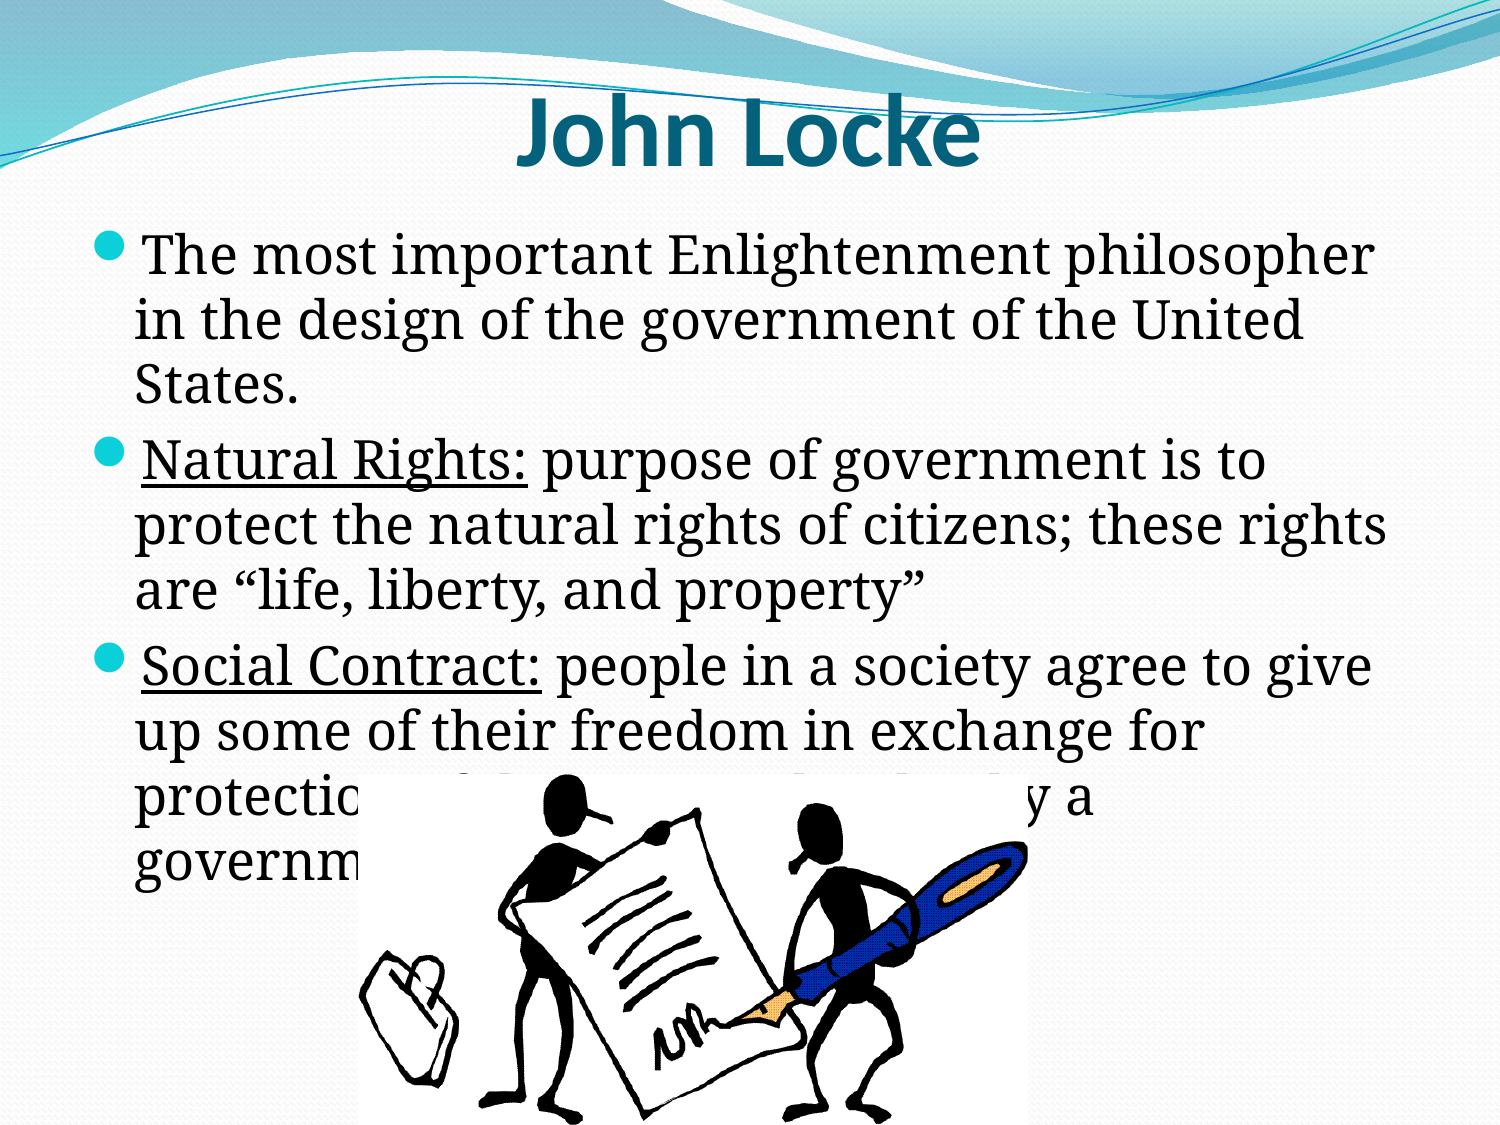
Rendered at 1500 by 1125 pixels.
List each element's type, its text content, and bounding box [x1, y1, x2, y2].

title John Locke [74, 24, 1426, 188]
picture [358, 774, 1028, 1125]
list The most important Enlightenment philosopher in the design of the government of the United States. Natural Rights: purpose of government is to protect the natural rights of citizens; these rights are “life, liberty, and property” Social Contract: people in a society agree to give up some of their freedom in exchange for protection of their natural rights by a government—Thomas Hobbes [74, 212, 1426, 1101]
